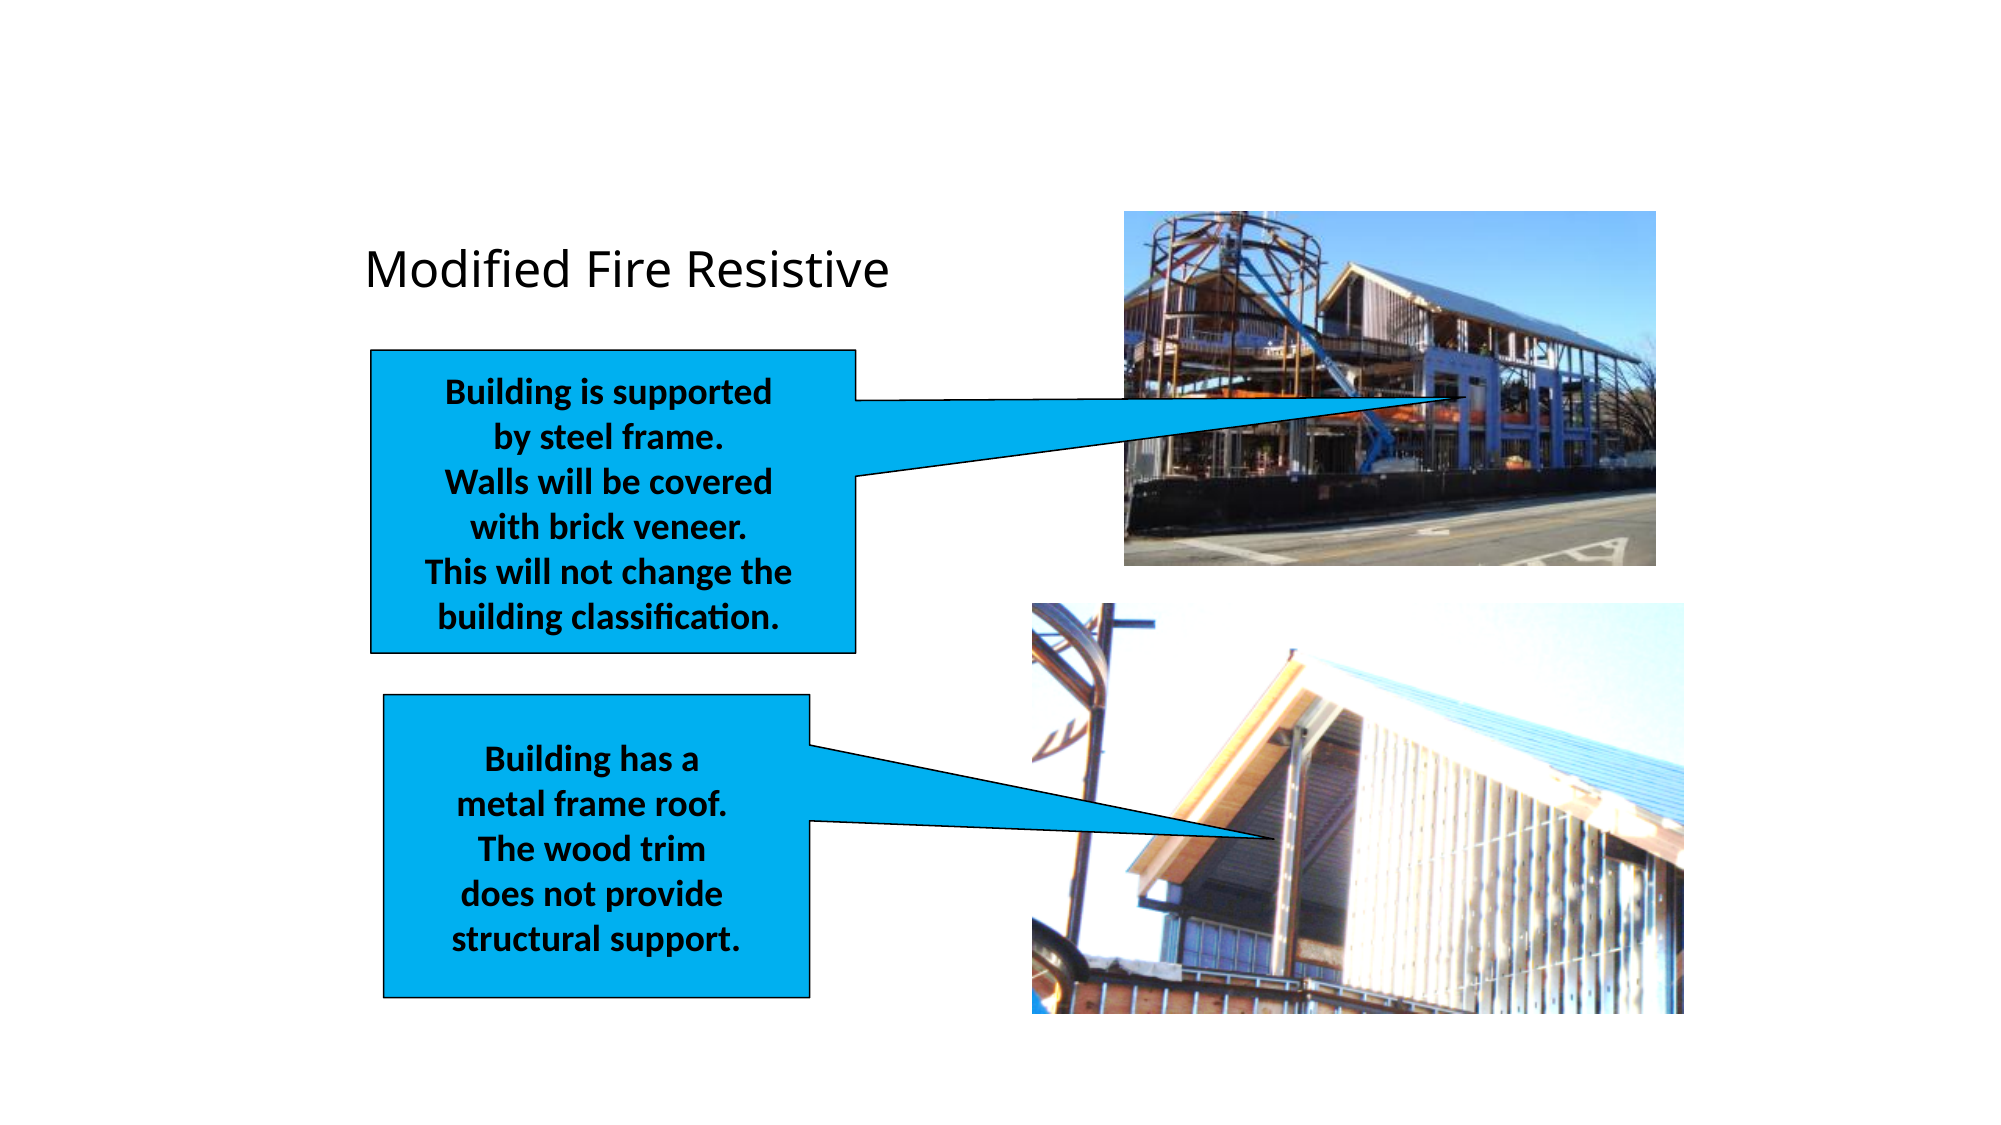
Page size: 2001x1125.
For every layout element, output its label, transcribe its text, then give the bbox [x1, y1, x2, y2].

text_box Building has a metal frame roof. The wood trim does not provide structural support. [383, 694, 1032, 998]
picture [1032, 603, 1684, 1015]
text_box Building is supported by steel frame. Walls will be covered with brick veneer. This will not change the building classification. [370, 350, 1124, 654]
picture [1124, 211, 1656, 566]
text_box Modified Fire Resistive [349, 229, 906, 305]
